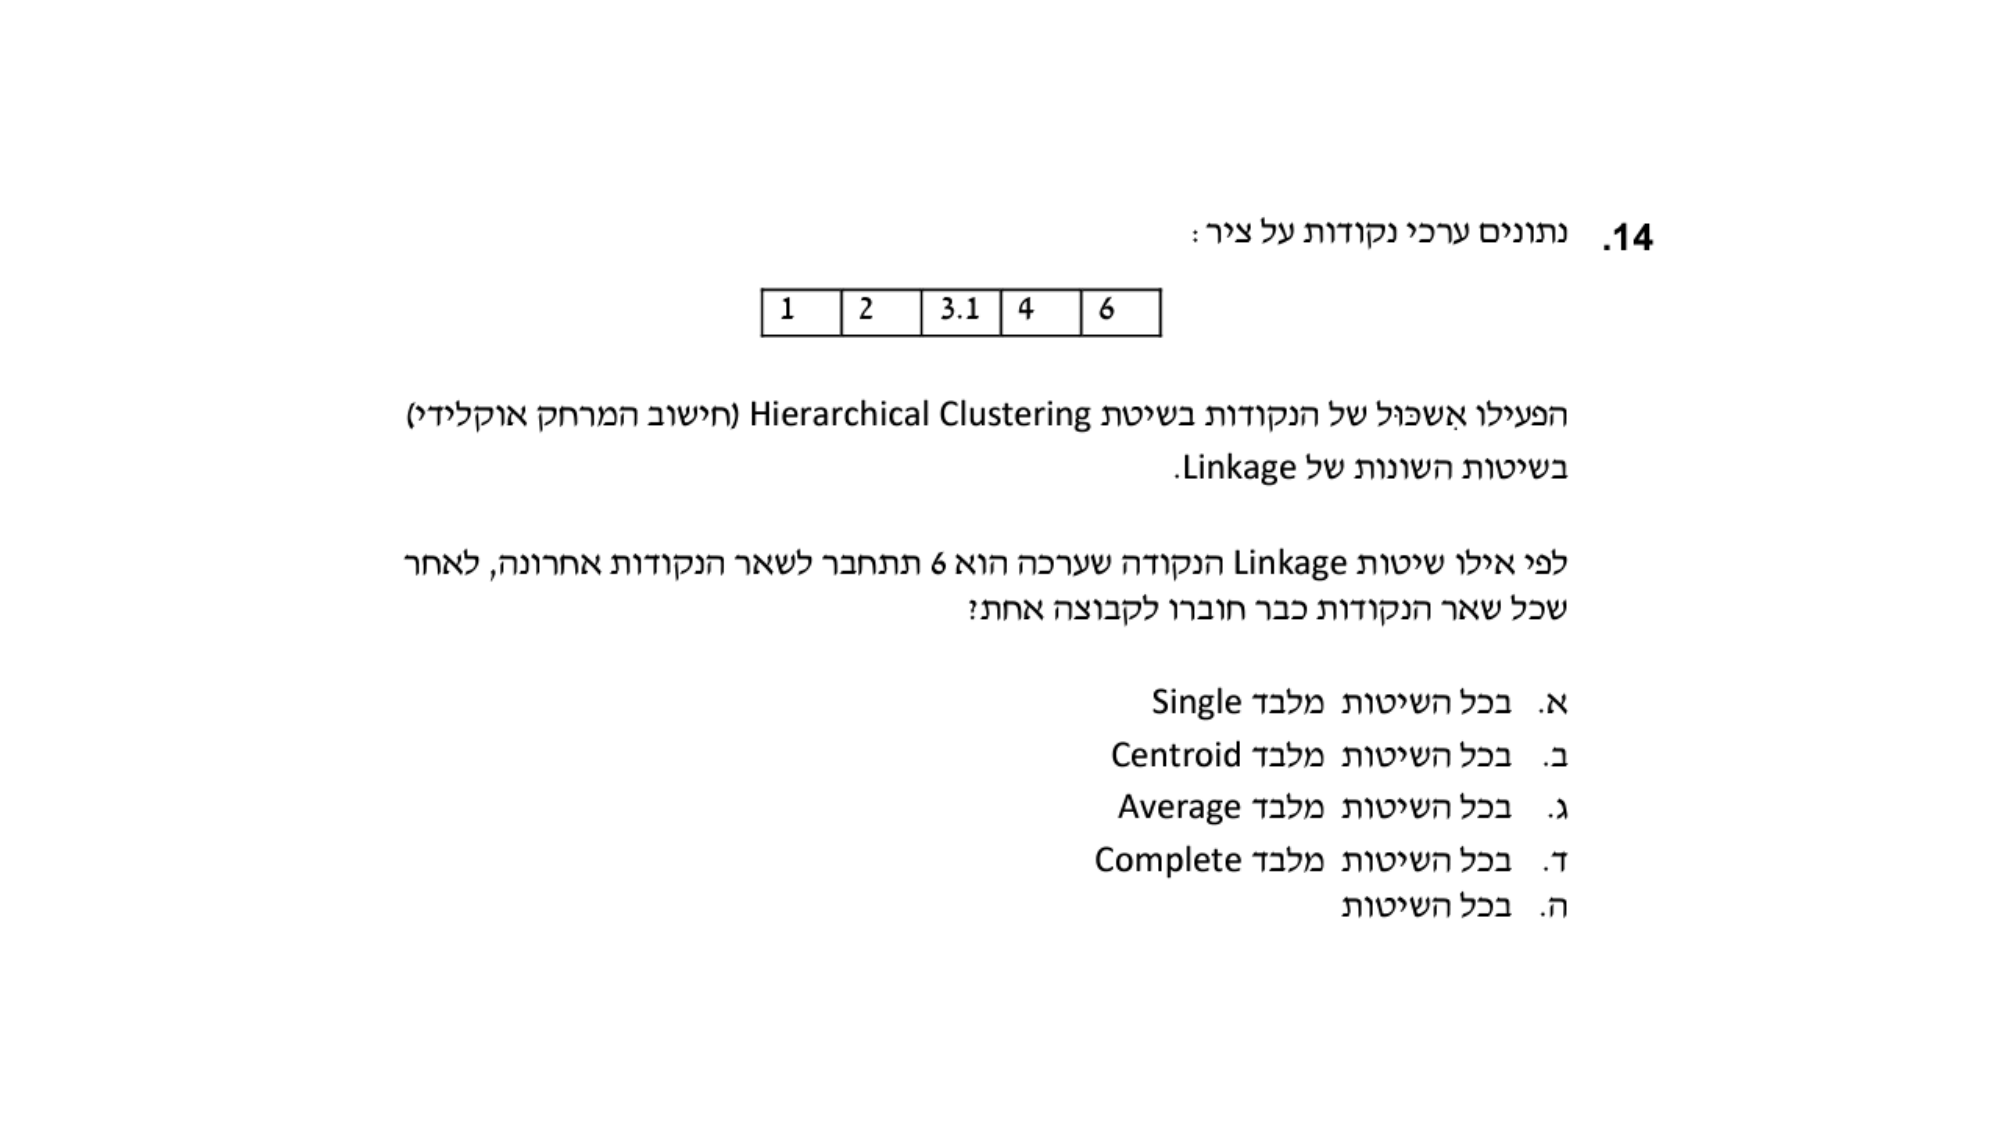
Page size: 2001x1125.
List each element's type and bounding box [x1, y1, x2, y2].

picture [327, 155, 1673, 970]
